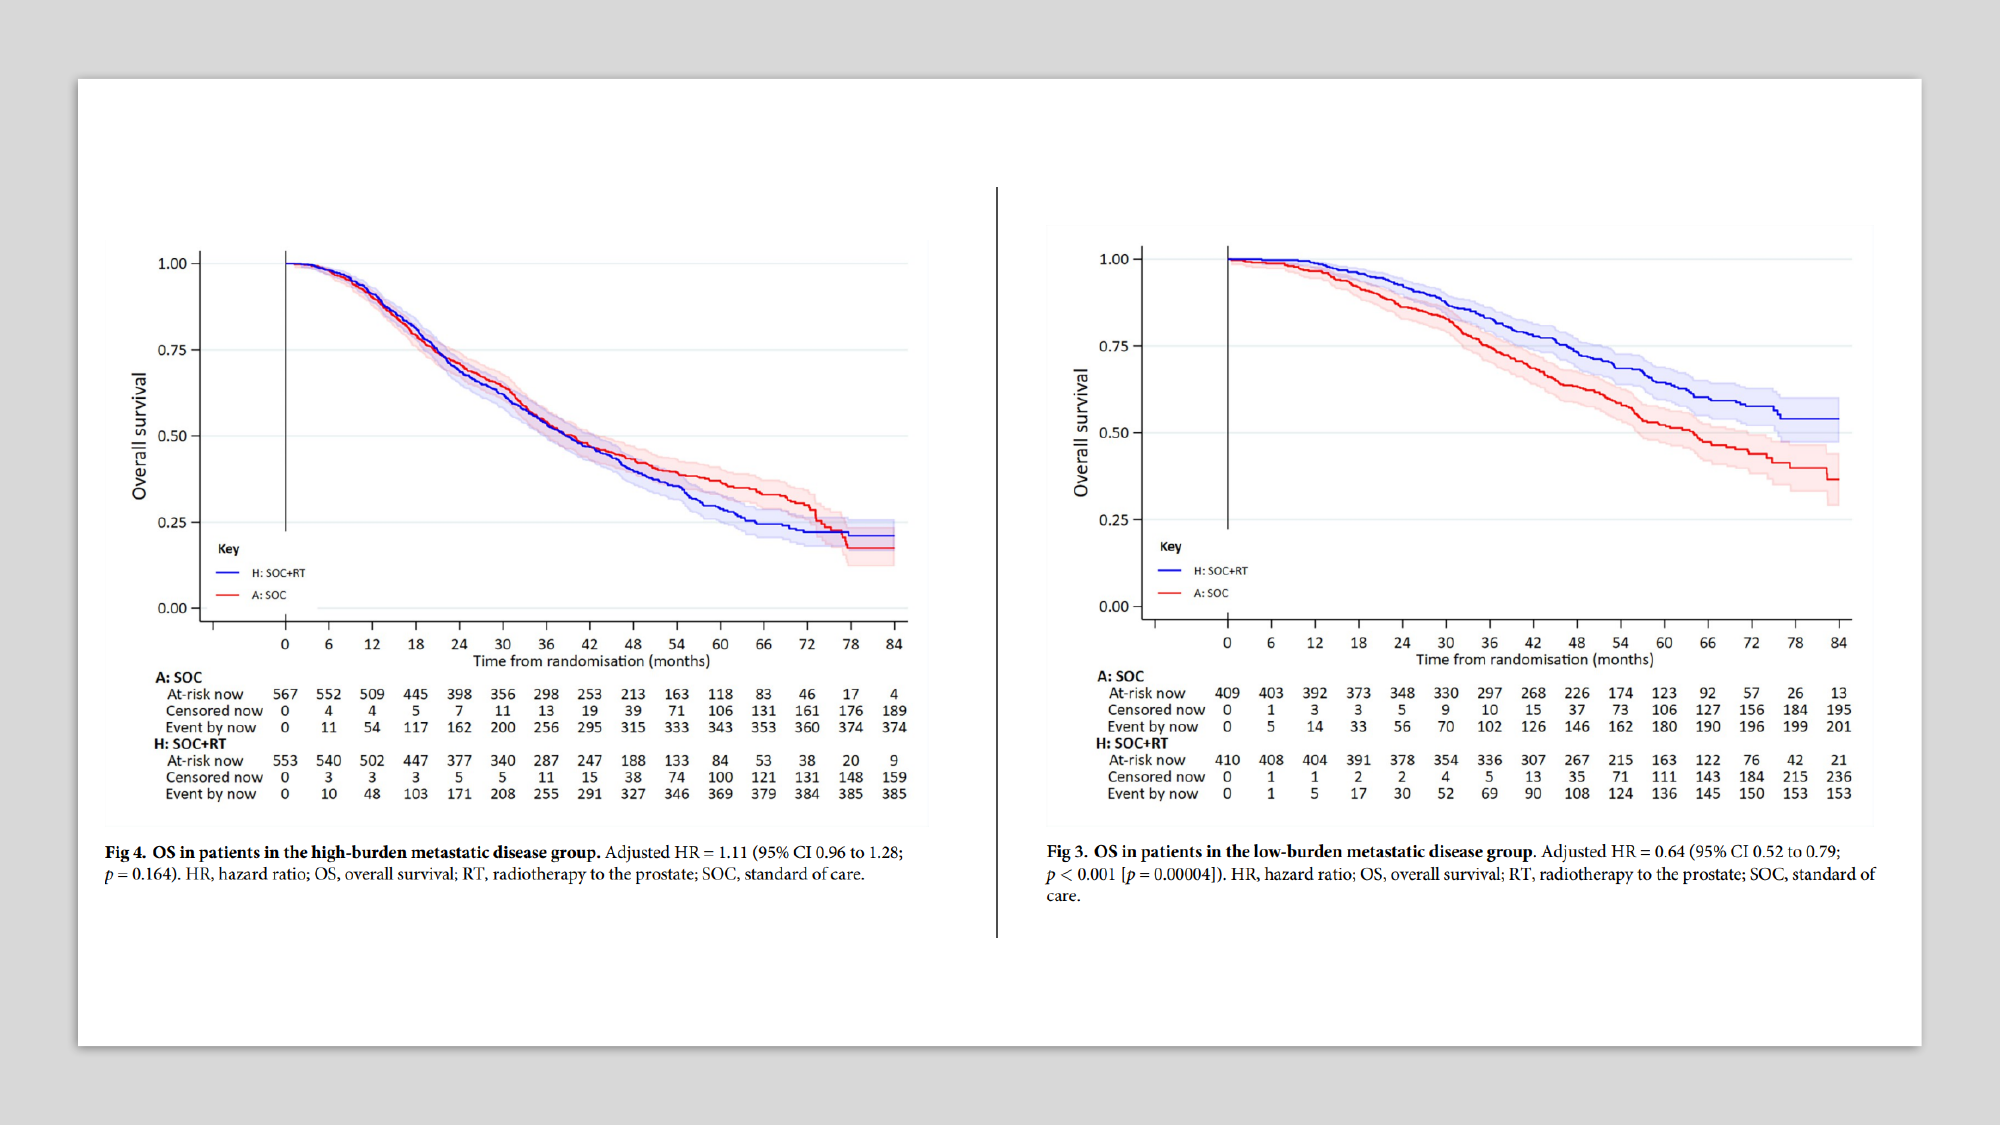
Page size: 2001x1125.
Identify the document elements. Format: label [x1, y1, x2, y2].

text_box [77, 77, 1923, 1048]
picture [104, 239, 975, 886]
picture [1025, 218, 1895, 907]
text_box [0, 0, 2000, 1125]
